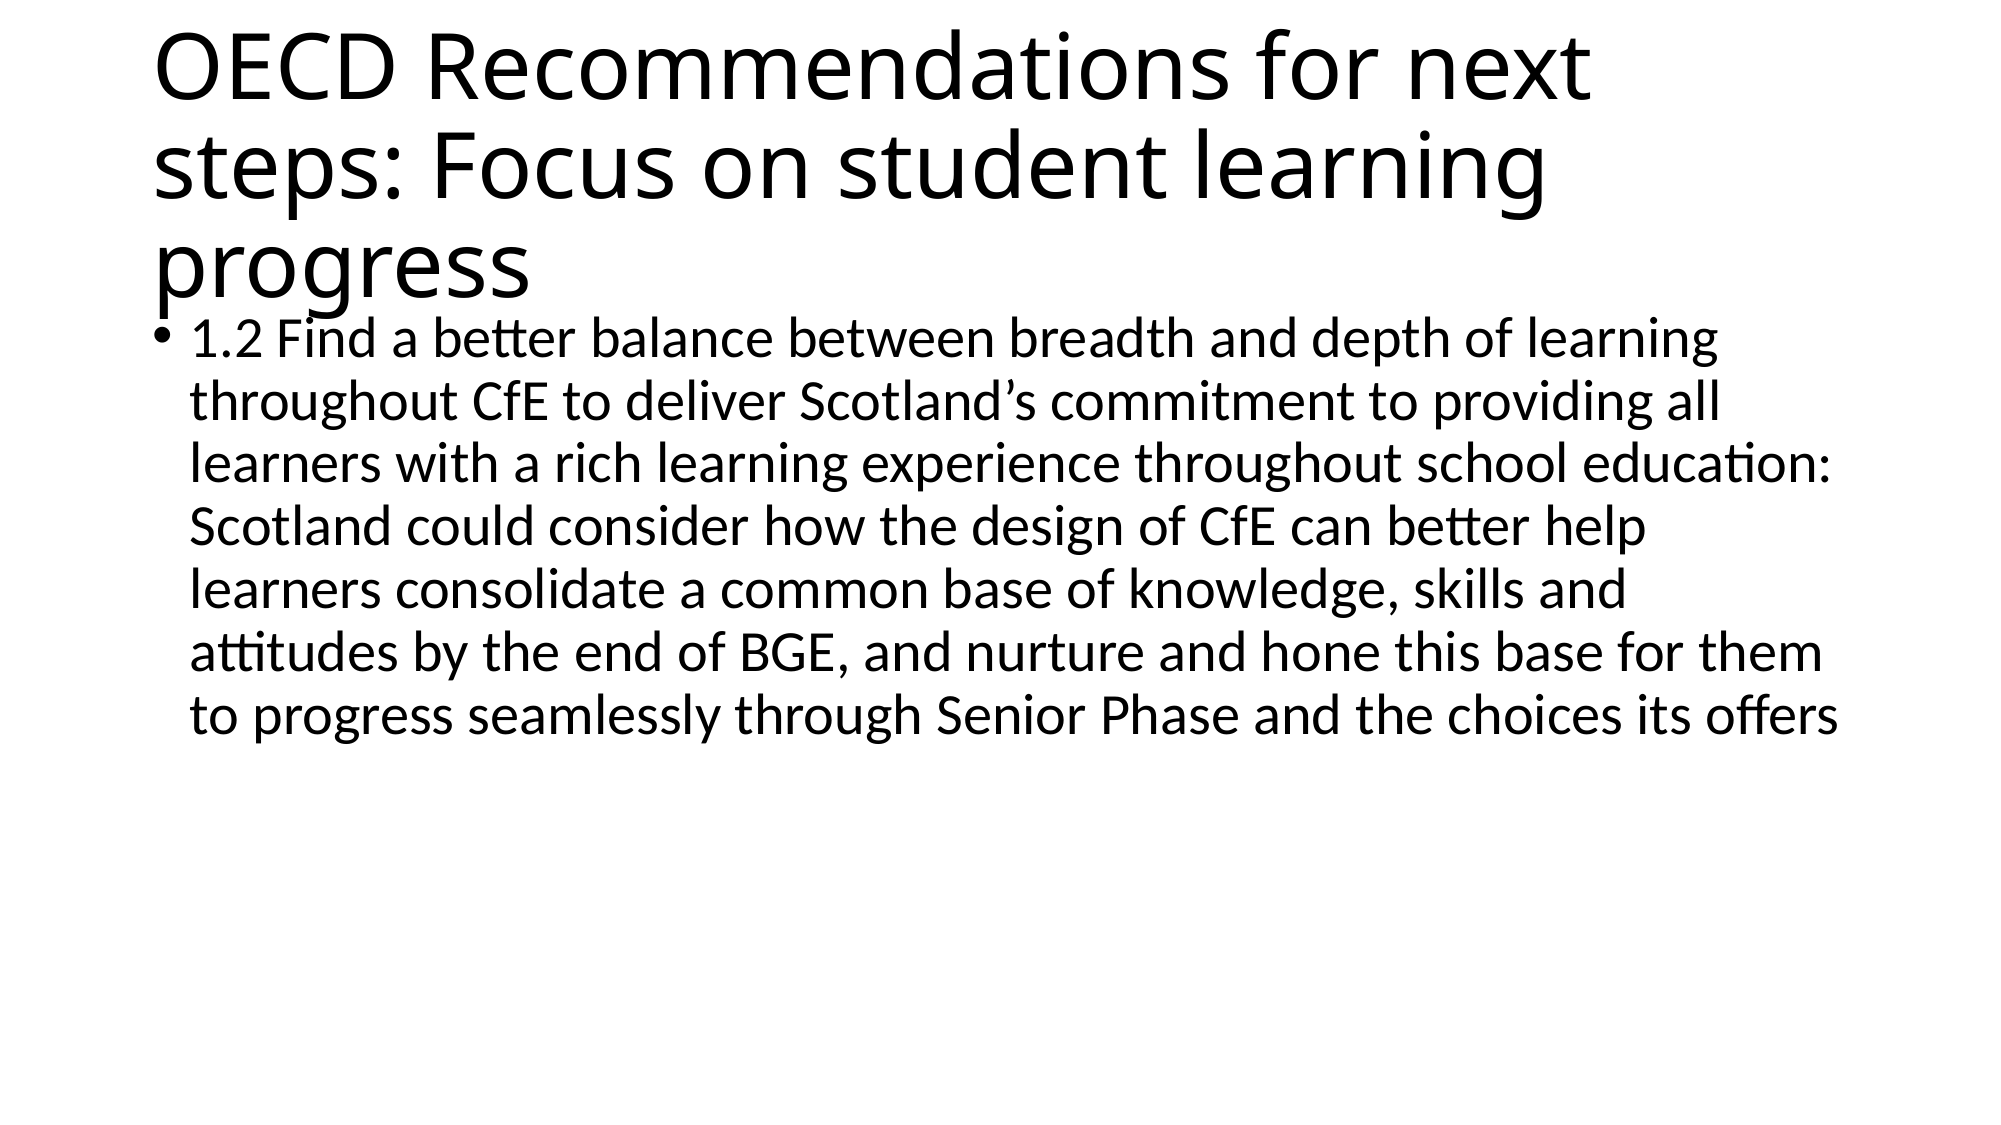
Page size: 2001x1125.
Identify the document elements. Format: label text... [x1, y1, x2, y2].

title OECD Recommendations for next steps: Focus on student learning progress [137, 59, 1863, 278]
list 1.2 Find a better balance between breadth and depth of learning throughout CfE to deliver Scotland’s commitment to providing all learners with a rich learning experience throughout school education: Scotland could consider how the design of CfE can better help learners consolidate a common base of knowledge, skills and attitudes by the end of BGE, and nurture and hone this base for them to progress seamlessly through Senior Phase and the choices its offers [137, 299, 1863, 1014]
